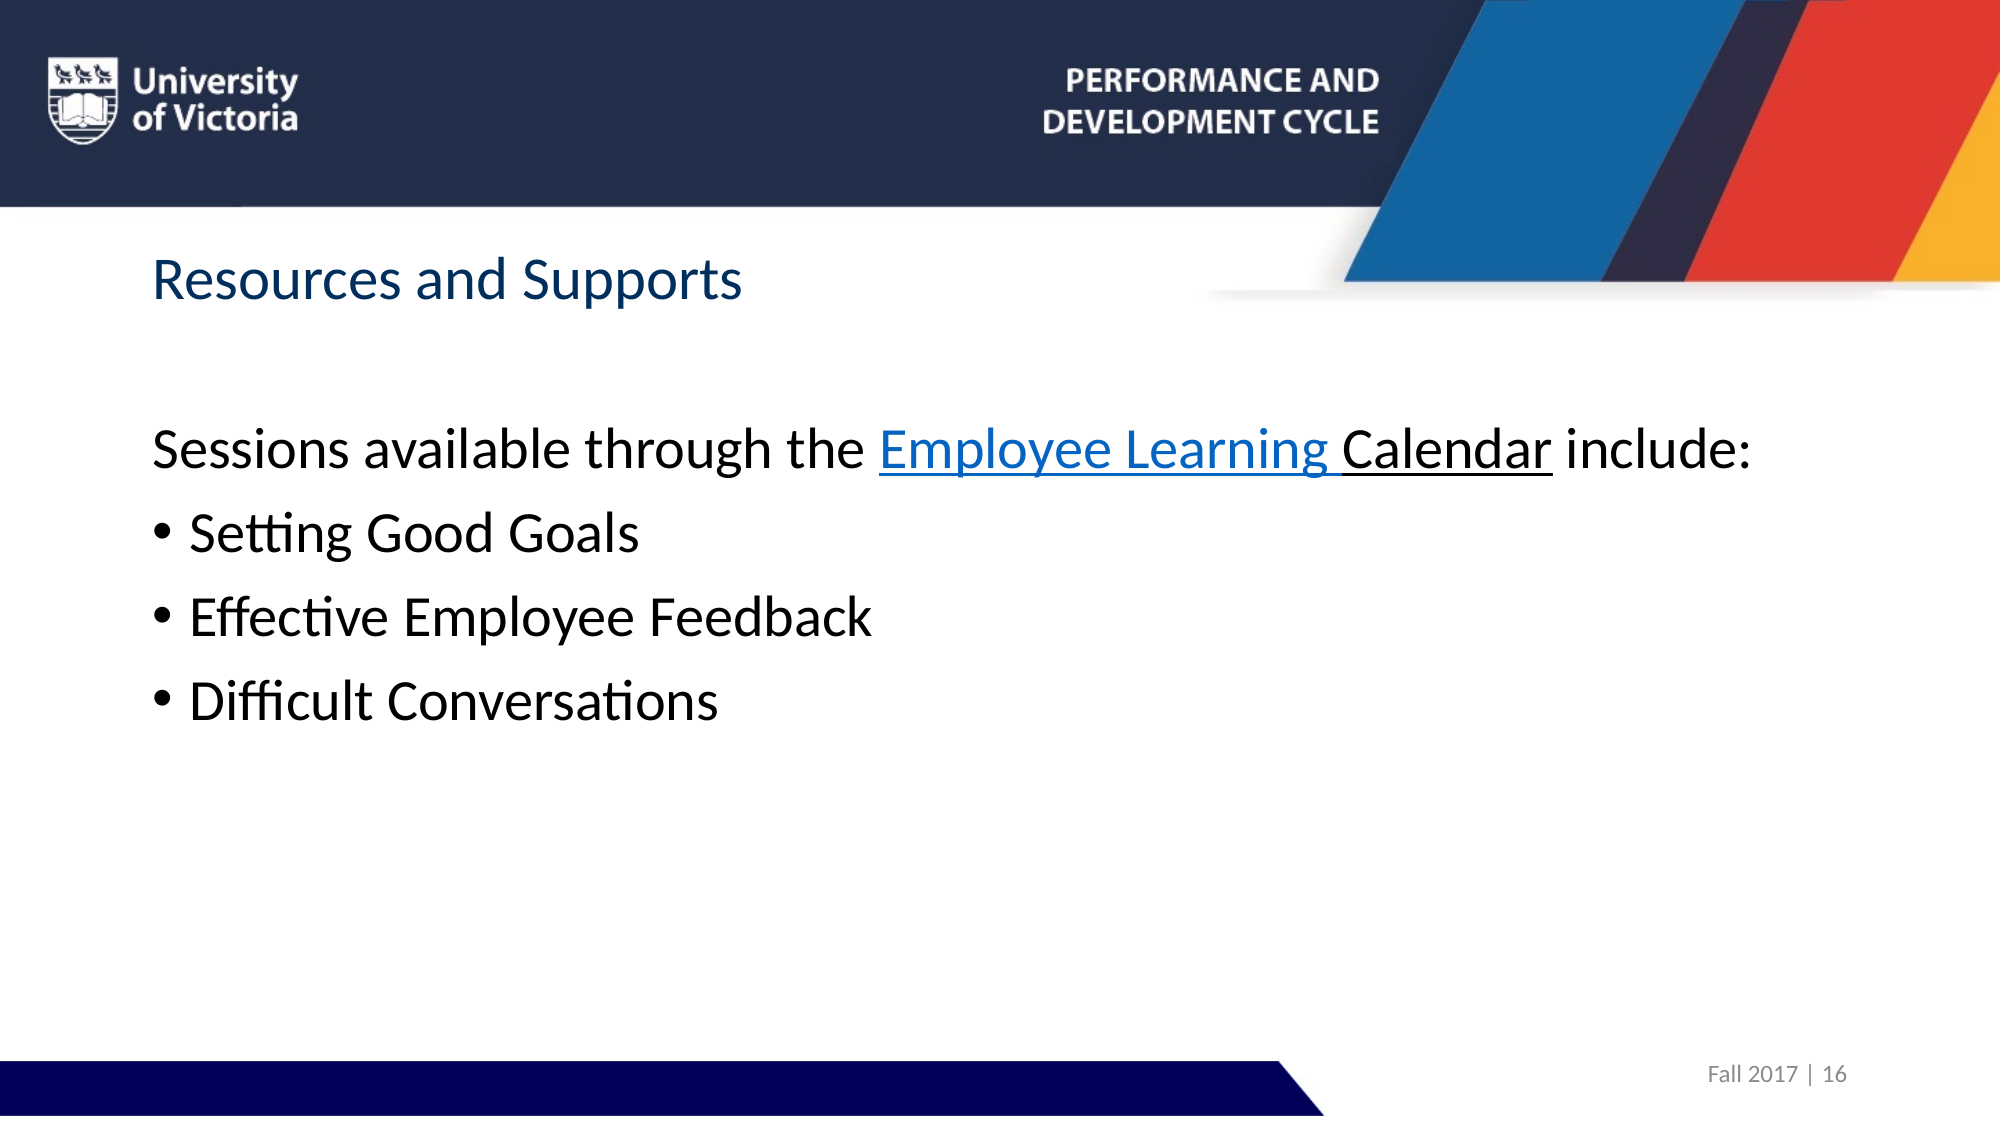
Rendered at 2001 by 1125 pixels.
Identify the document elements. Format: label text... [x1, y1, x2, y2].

picture [0, 1051, 1552, 1125]
picture [0, 0, 2000, 321]
slide_number Fall 2017 | 16 [1412, 1042, 1863, 1103]
list Sessions available through the Employee Learning Calendar include: Setting Good Goals Effective Employee Feedback Difficult Conversations [137, 320, 1837, 1014]
title Resources and Supports [137, 239, 1863, 321]
